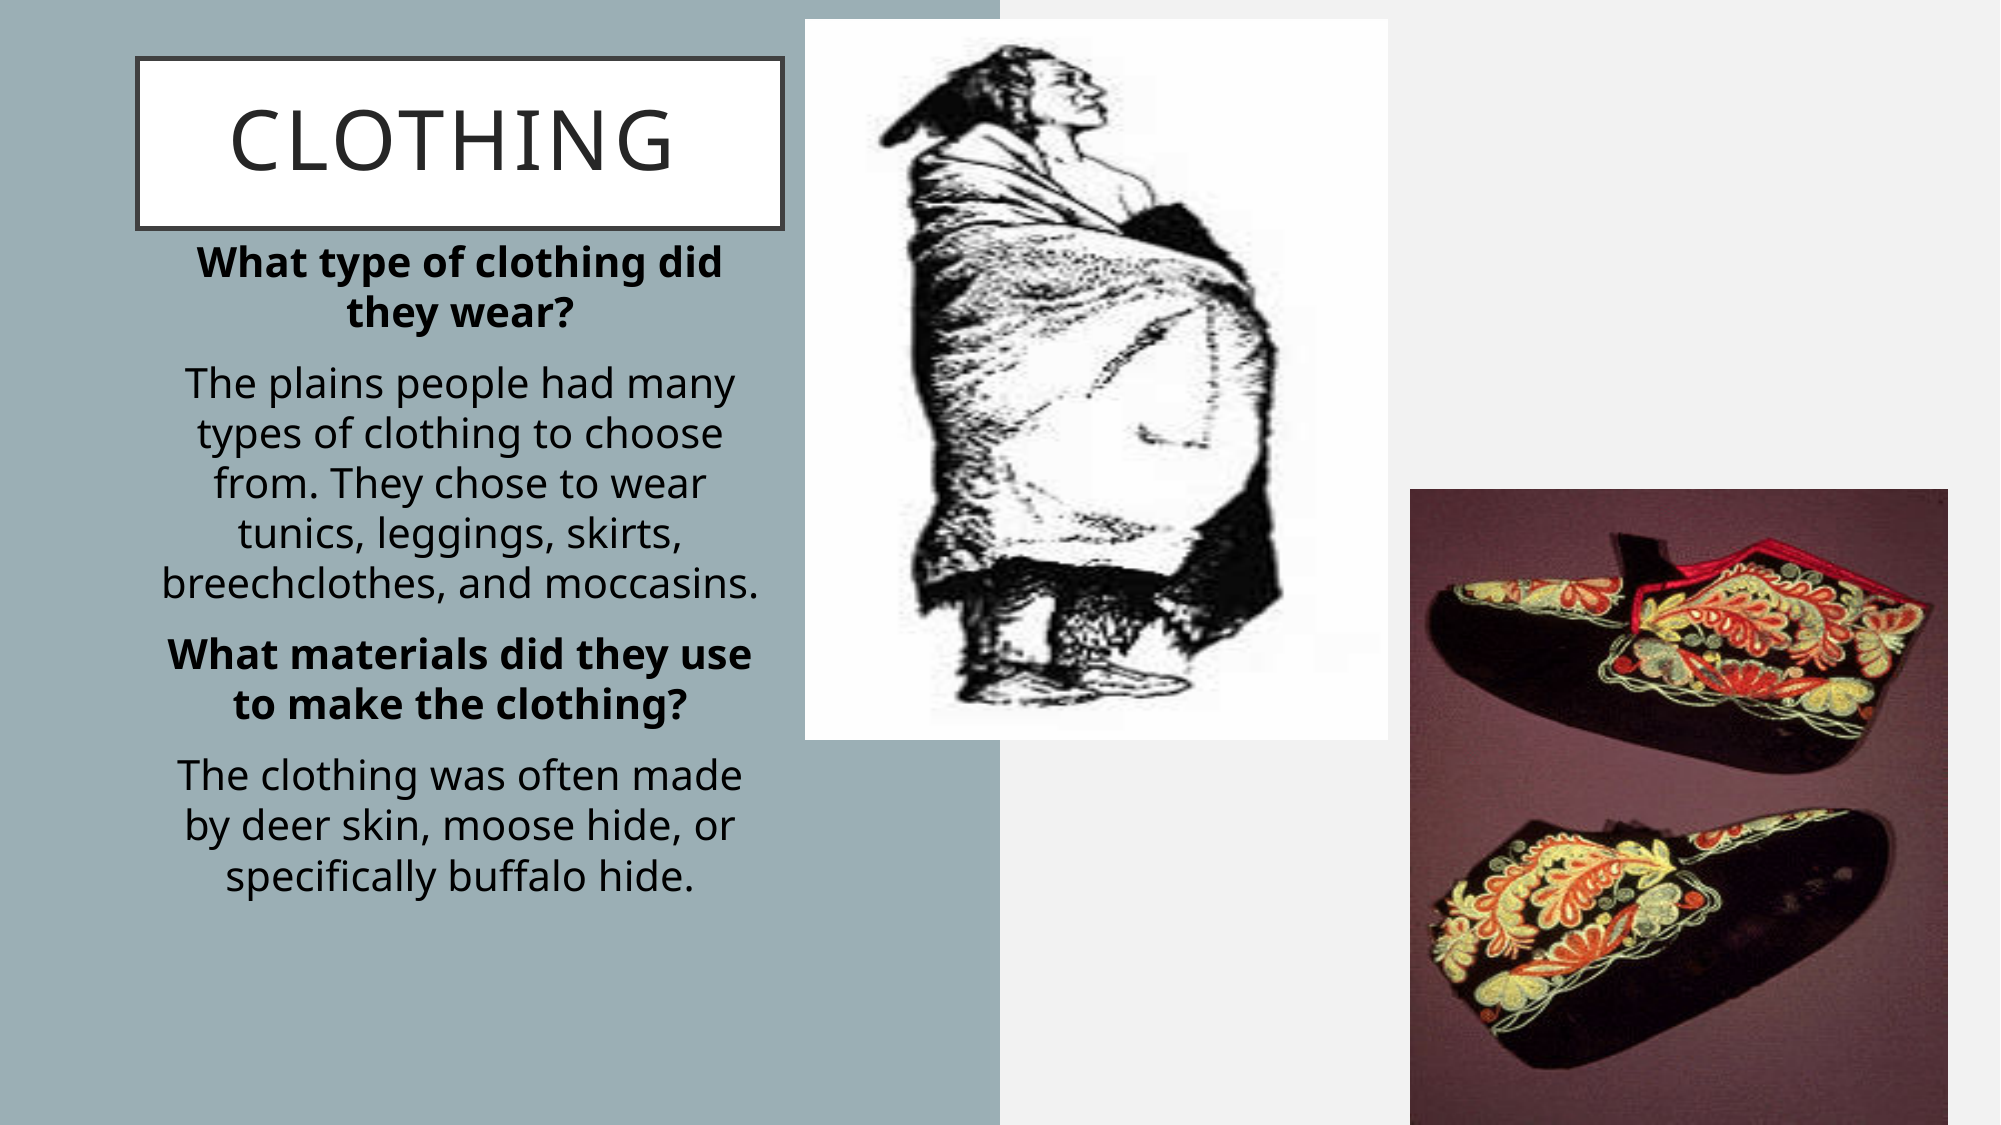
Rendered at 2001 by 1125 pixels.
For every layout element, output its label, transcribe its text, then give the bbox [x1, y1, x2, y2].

title Clothing [135, 56, 785, 231]
picture [805, 19, 1388, 740]
list What type of clothing did they wear? The plains people had many types of clothing to choose from. They chose to wear tunics, leggings, skirts, breechclothes, and moccasins. What materials did they use to make the clothing? The clothing was often made by deer skin, moose hide, or specifically buffalo hide. [137, 228, 783, 963]
picture [1410, 489, 1948, 1125]
